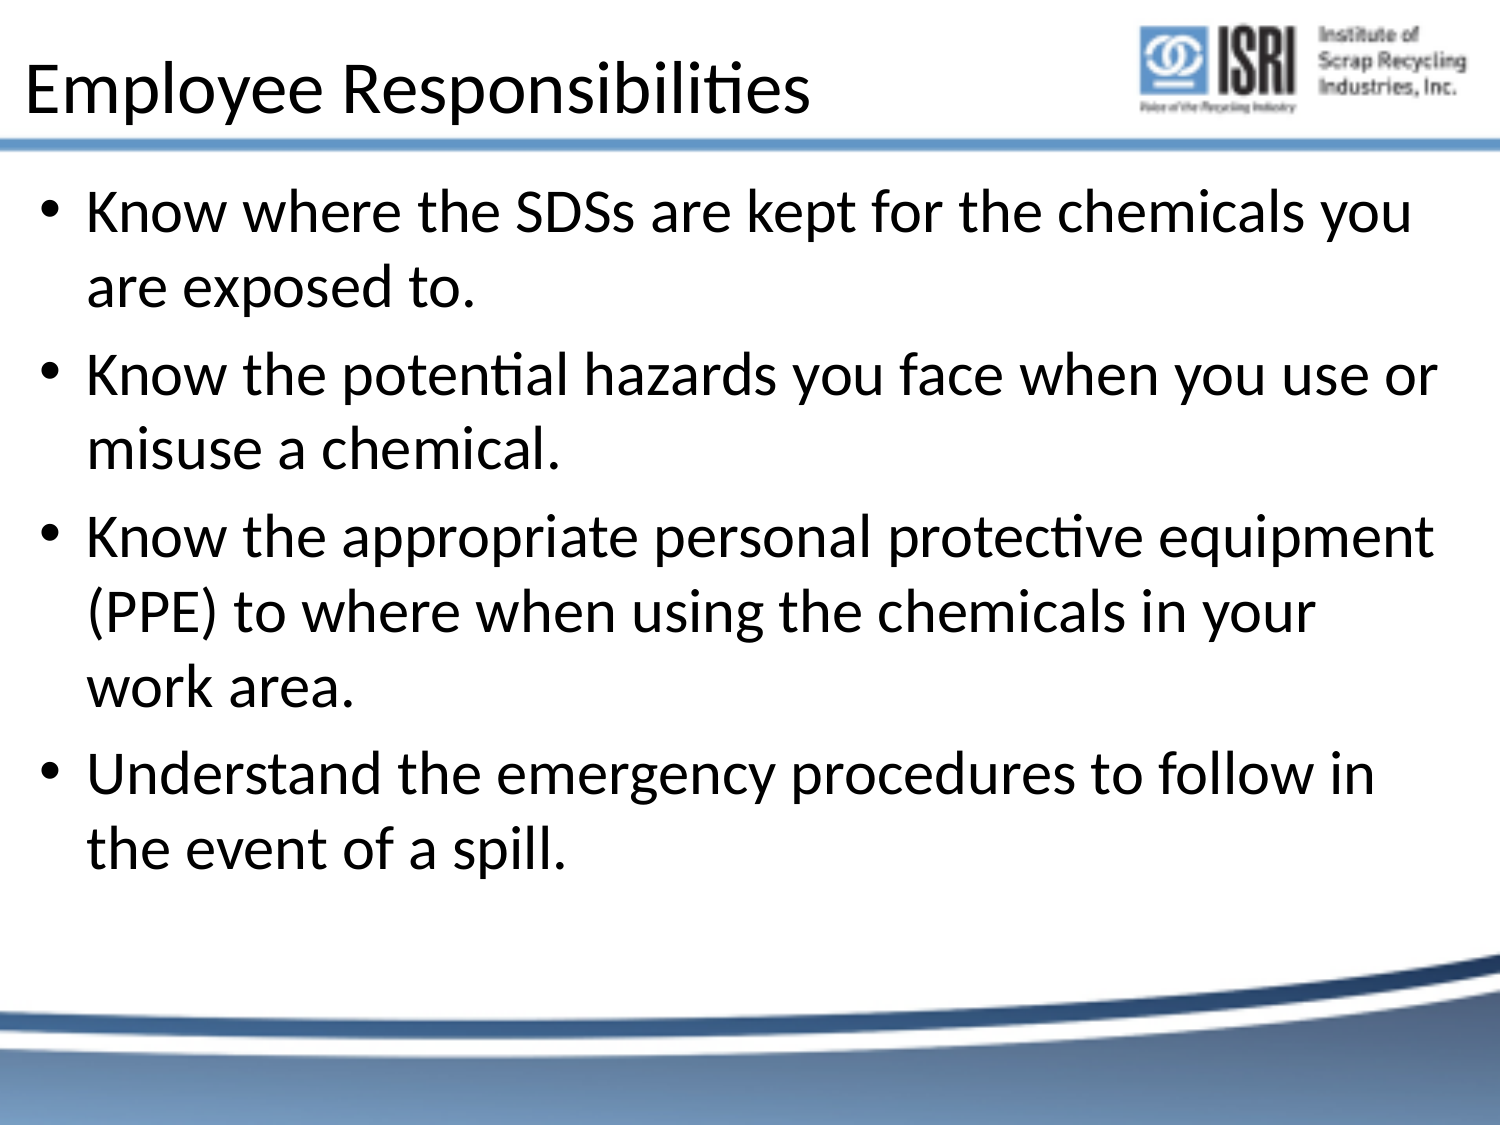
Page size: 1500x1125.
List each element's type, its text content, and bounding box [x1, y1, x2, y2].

picture [0, 0, 1500, 1125]
title Employee Responsibilities [0, 37, 863, 130]
list Know where the SDSs are kept for the chemicals you are exposed to. Know the potential hazards you face when you use or misuse a chemical. Know the appropriate personal protective equipment (PPE) to where when using the chemicals in your work area. Understand the emergency procedures to follow in the event of a spill. [0, 162, 1463, 913]
